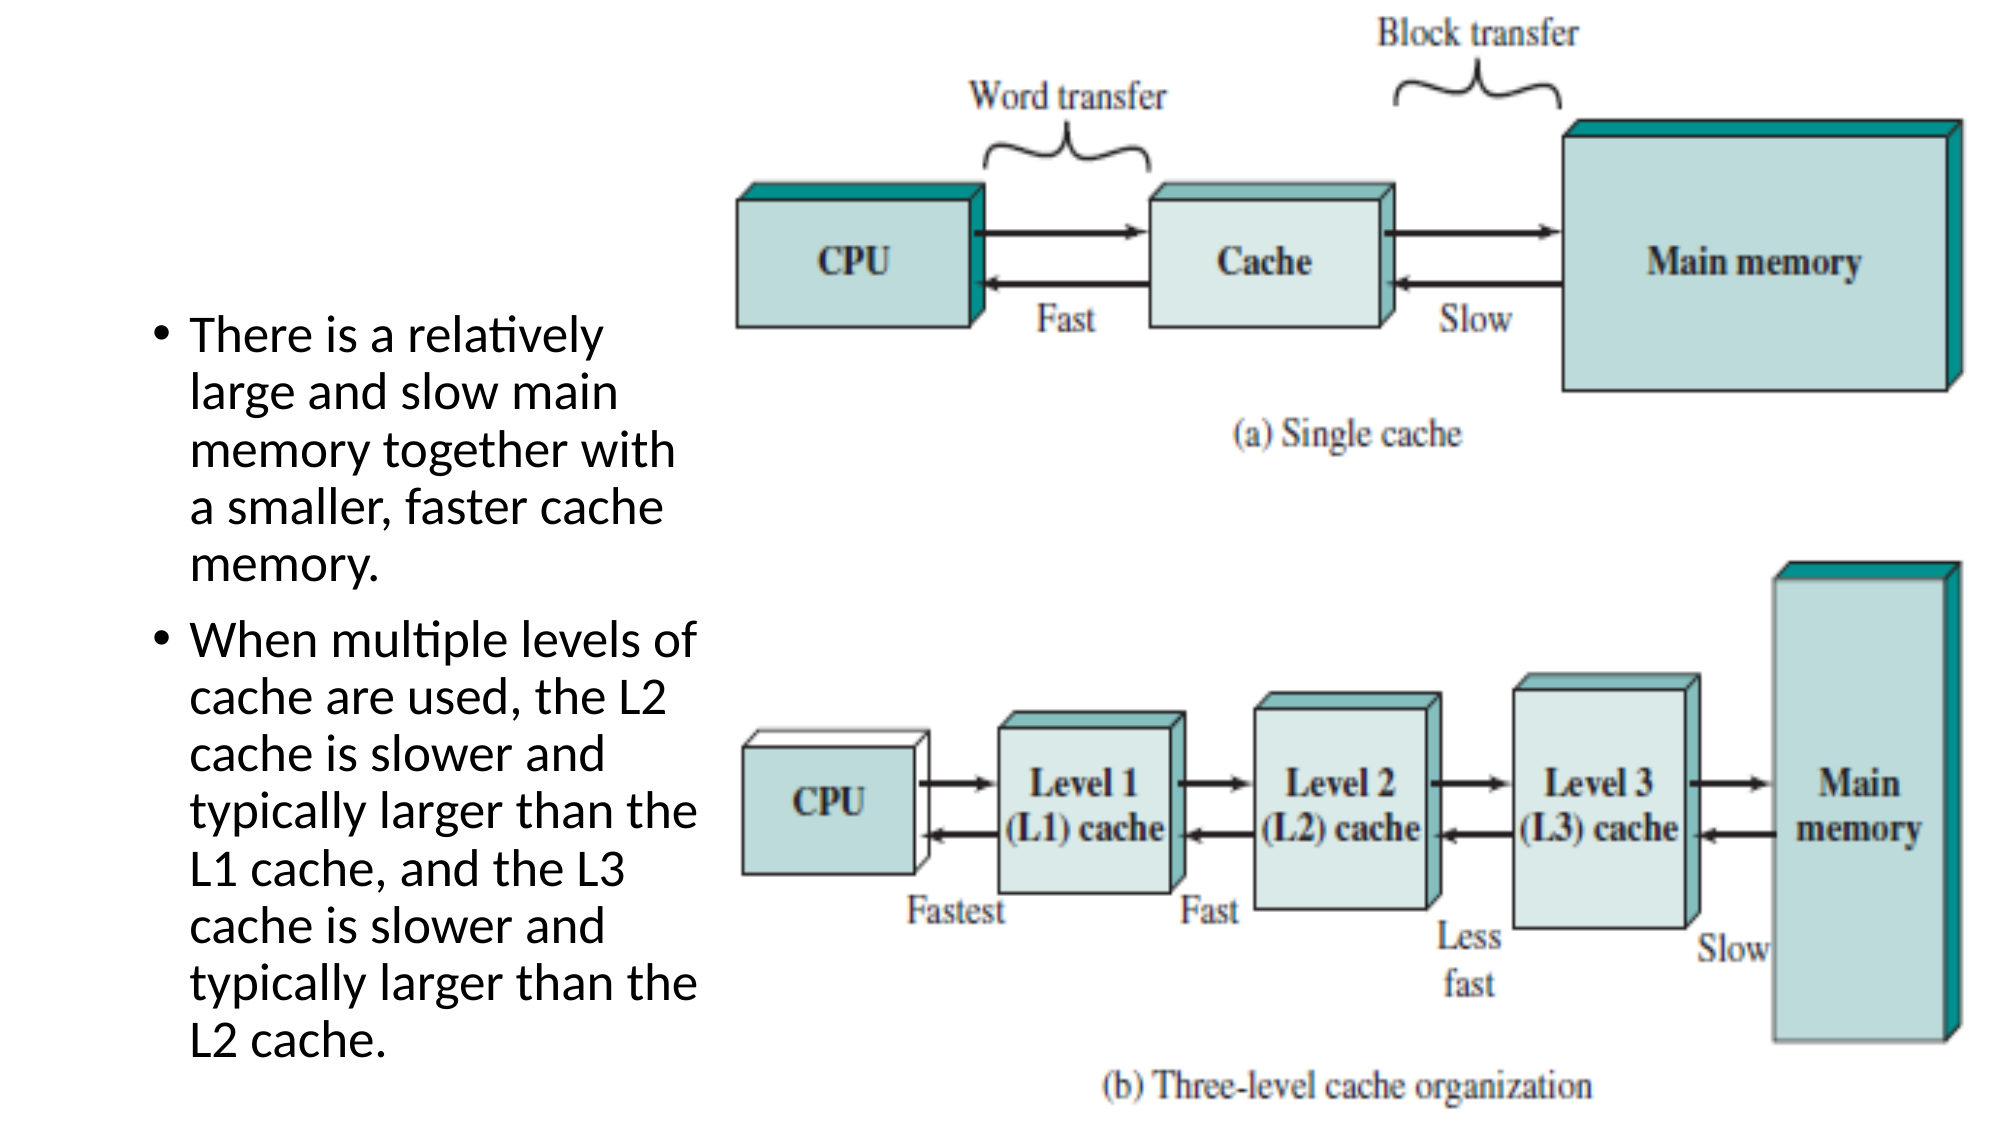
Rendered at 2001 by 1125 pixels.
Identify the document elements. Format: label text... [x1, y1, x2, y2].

list There is a relatively large and slow main memory together with a smaller, faster cache memory. When multiple levels of cache are used, the L2 cache is slower and typically larger than the L1 cache, and the L3 cache is slower and typically larger than the L2 cache. [137, 299, 724, 1082]
picture [724, 0, 1976, 1125]
